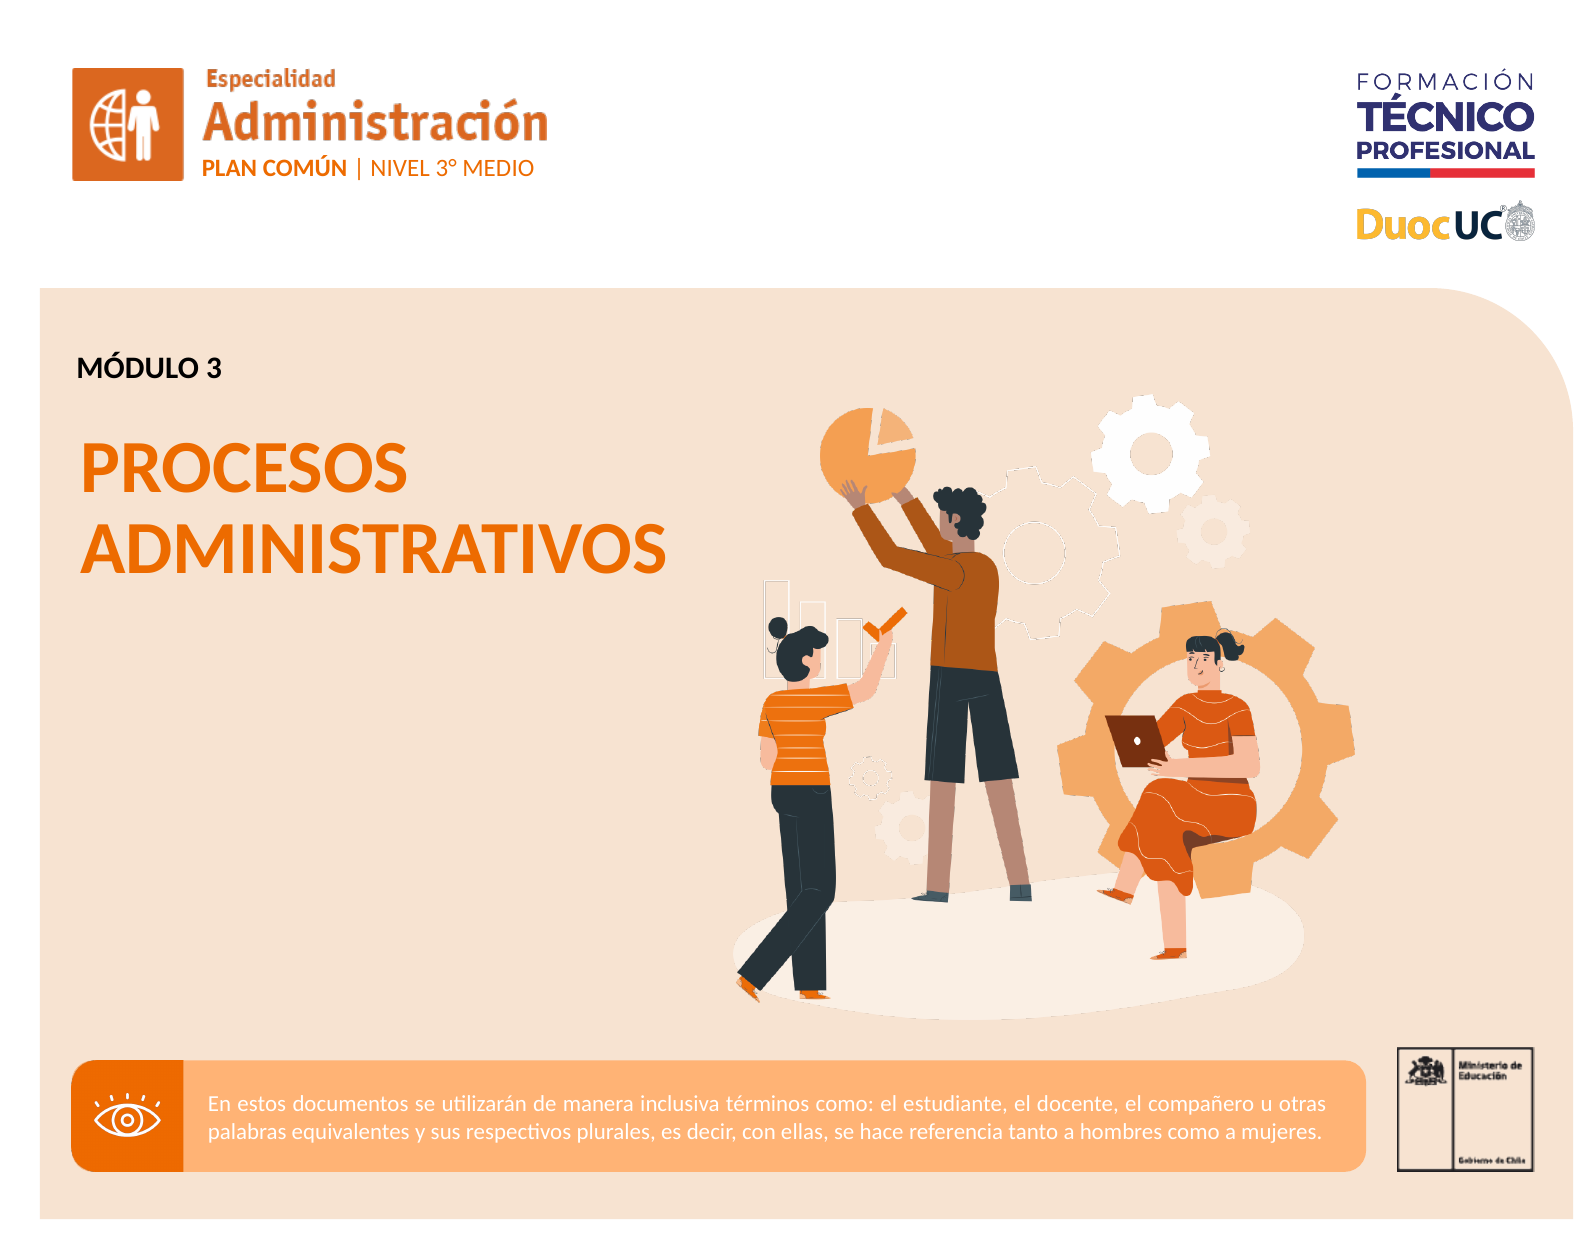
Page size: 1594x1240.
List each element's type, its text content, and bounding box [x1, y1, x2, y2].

picture [1357, 68, 1535, 178]
text_box En estos documentos se utilizarán de manera inclusiva términos como: el estudiante, el docente, el compañero u otras palabras equivalentes y sus respectivos plurales, es decir, con ellas, se hace referencia tanto a hombres como a mujeres. [192, 1073, 1344, 1159]
picture [71, 1060, 185, 1172]
picture [1357, 200, 1535, 241]
text_box MÓDULO 3 [61, 332, 299, 401]
text_box PLAN COMÚN | NIVEL 3° MEDIO [186, 136, 869, 197]
picture [1397, 1047, 1535, 1172]
picture [71, 68, 547, 181]
picture [733, 394, 1356, 1020]
text_box PROCESOS ADMINISTRATIVOS [65, 413, 727, 606]
